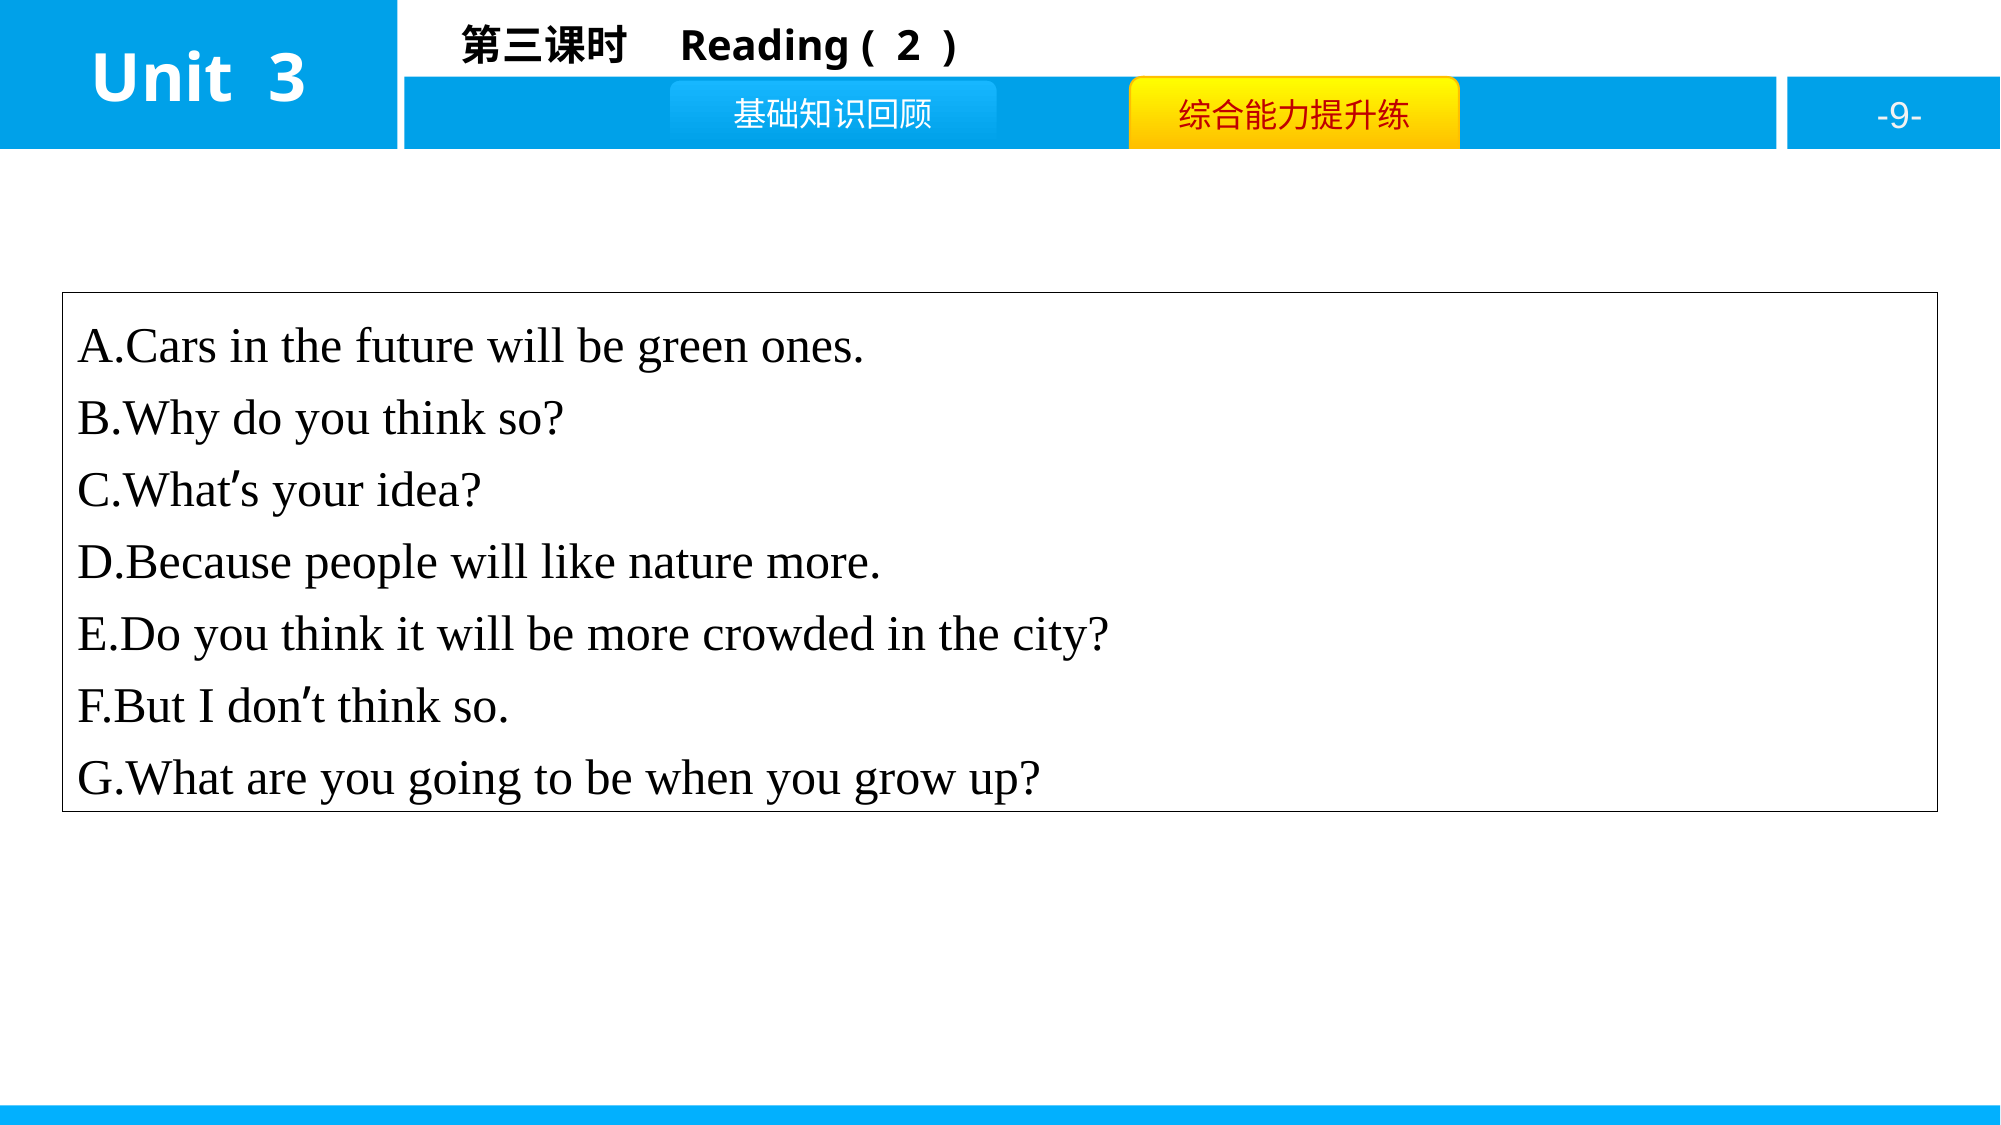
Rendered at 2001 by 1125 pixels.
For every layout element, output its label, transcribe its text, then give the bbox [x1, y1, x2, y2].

text_box A.Cars in the future will be green ones. B.Why do you think so? C.What’s your idea? D.Because people will like nature more. E.Do you think it will be more crowded in the city? F.But I don’t think so. G.What are you going to be when you grow up? [62, 292, 1938, 812]
